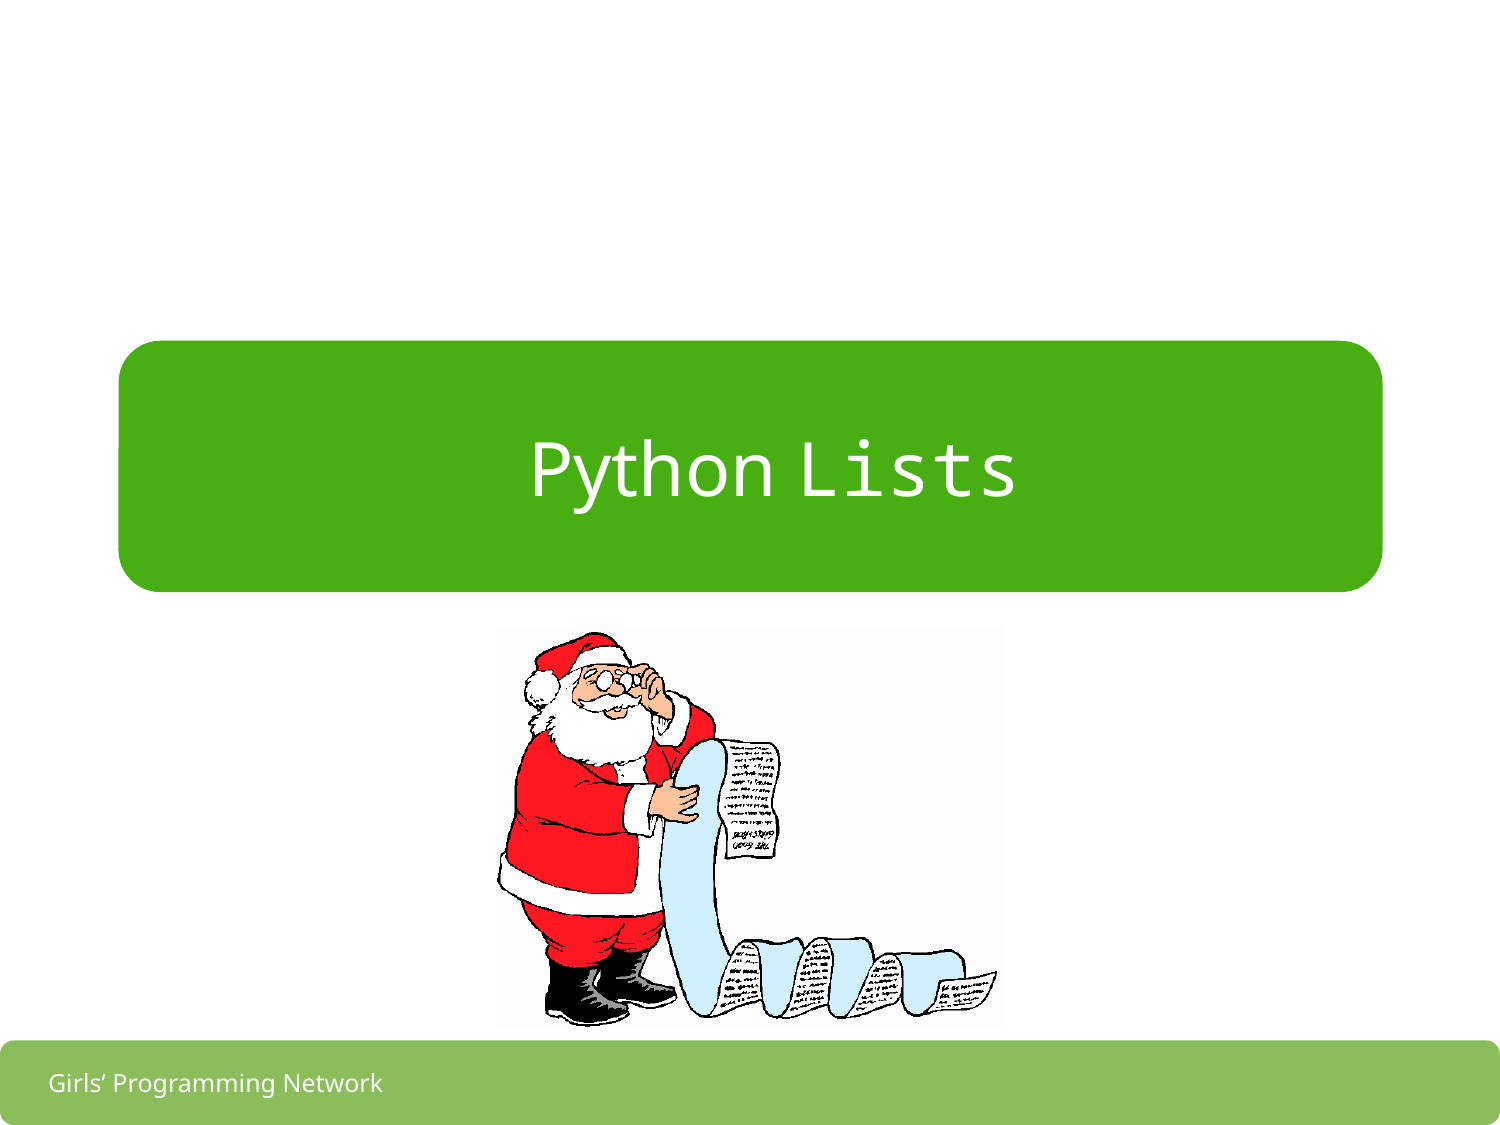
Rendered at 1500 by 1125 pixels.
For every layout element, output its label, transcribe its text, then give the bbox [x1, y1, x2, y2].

picture [496, 625, 1003, 1029]
title Python Lists [112, 339, 1388, 593]
